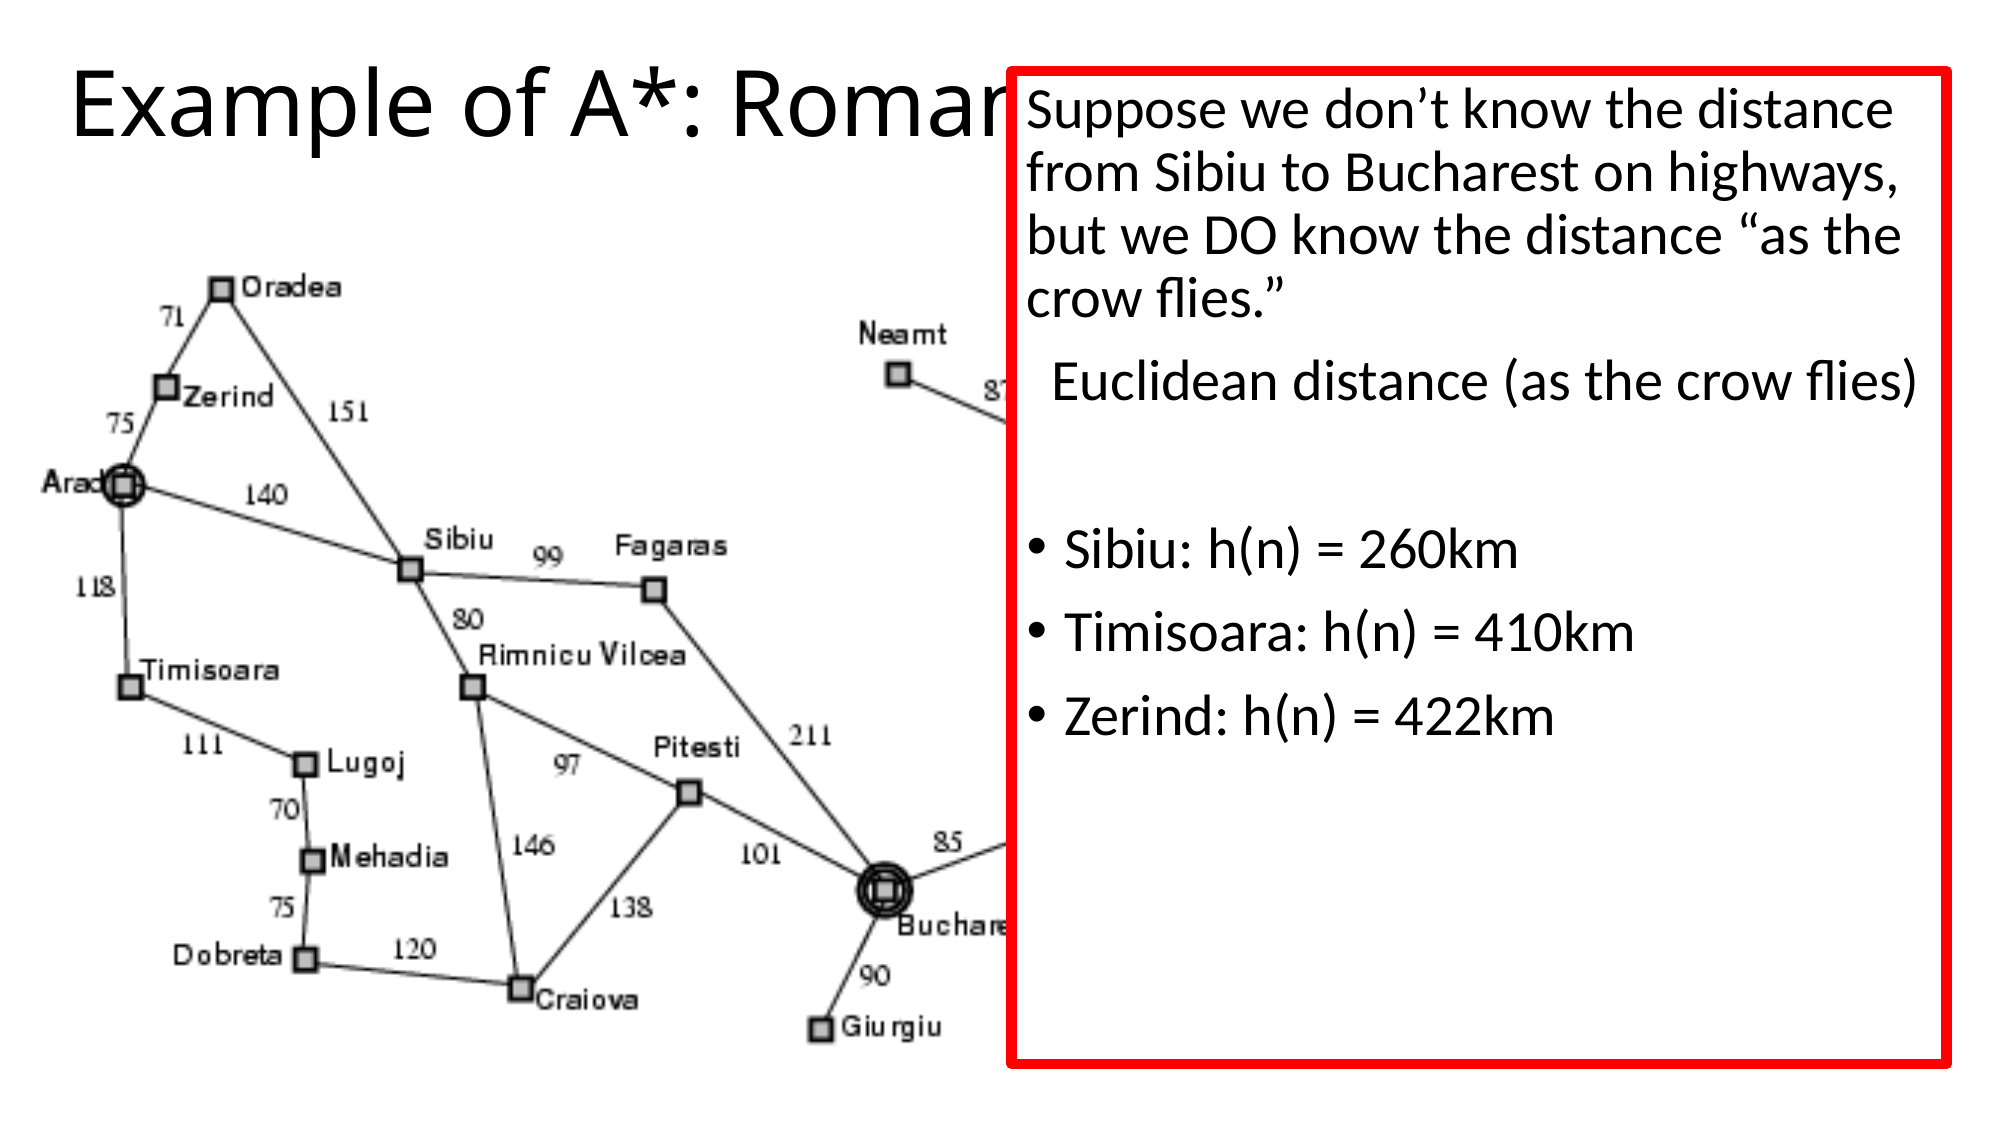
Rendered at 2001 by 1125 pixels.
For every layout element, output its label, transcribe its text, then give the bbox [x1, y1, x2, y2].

title Example of A*: Romania [53, 17, 1910, 195]
picture [36, 268, 1345, 1055]
